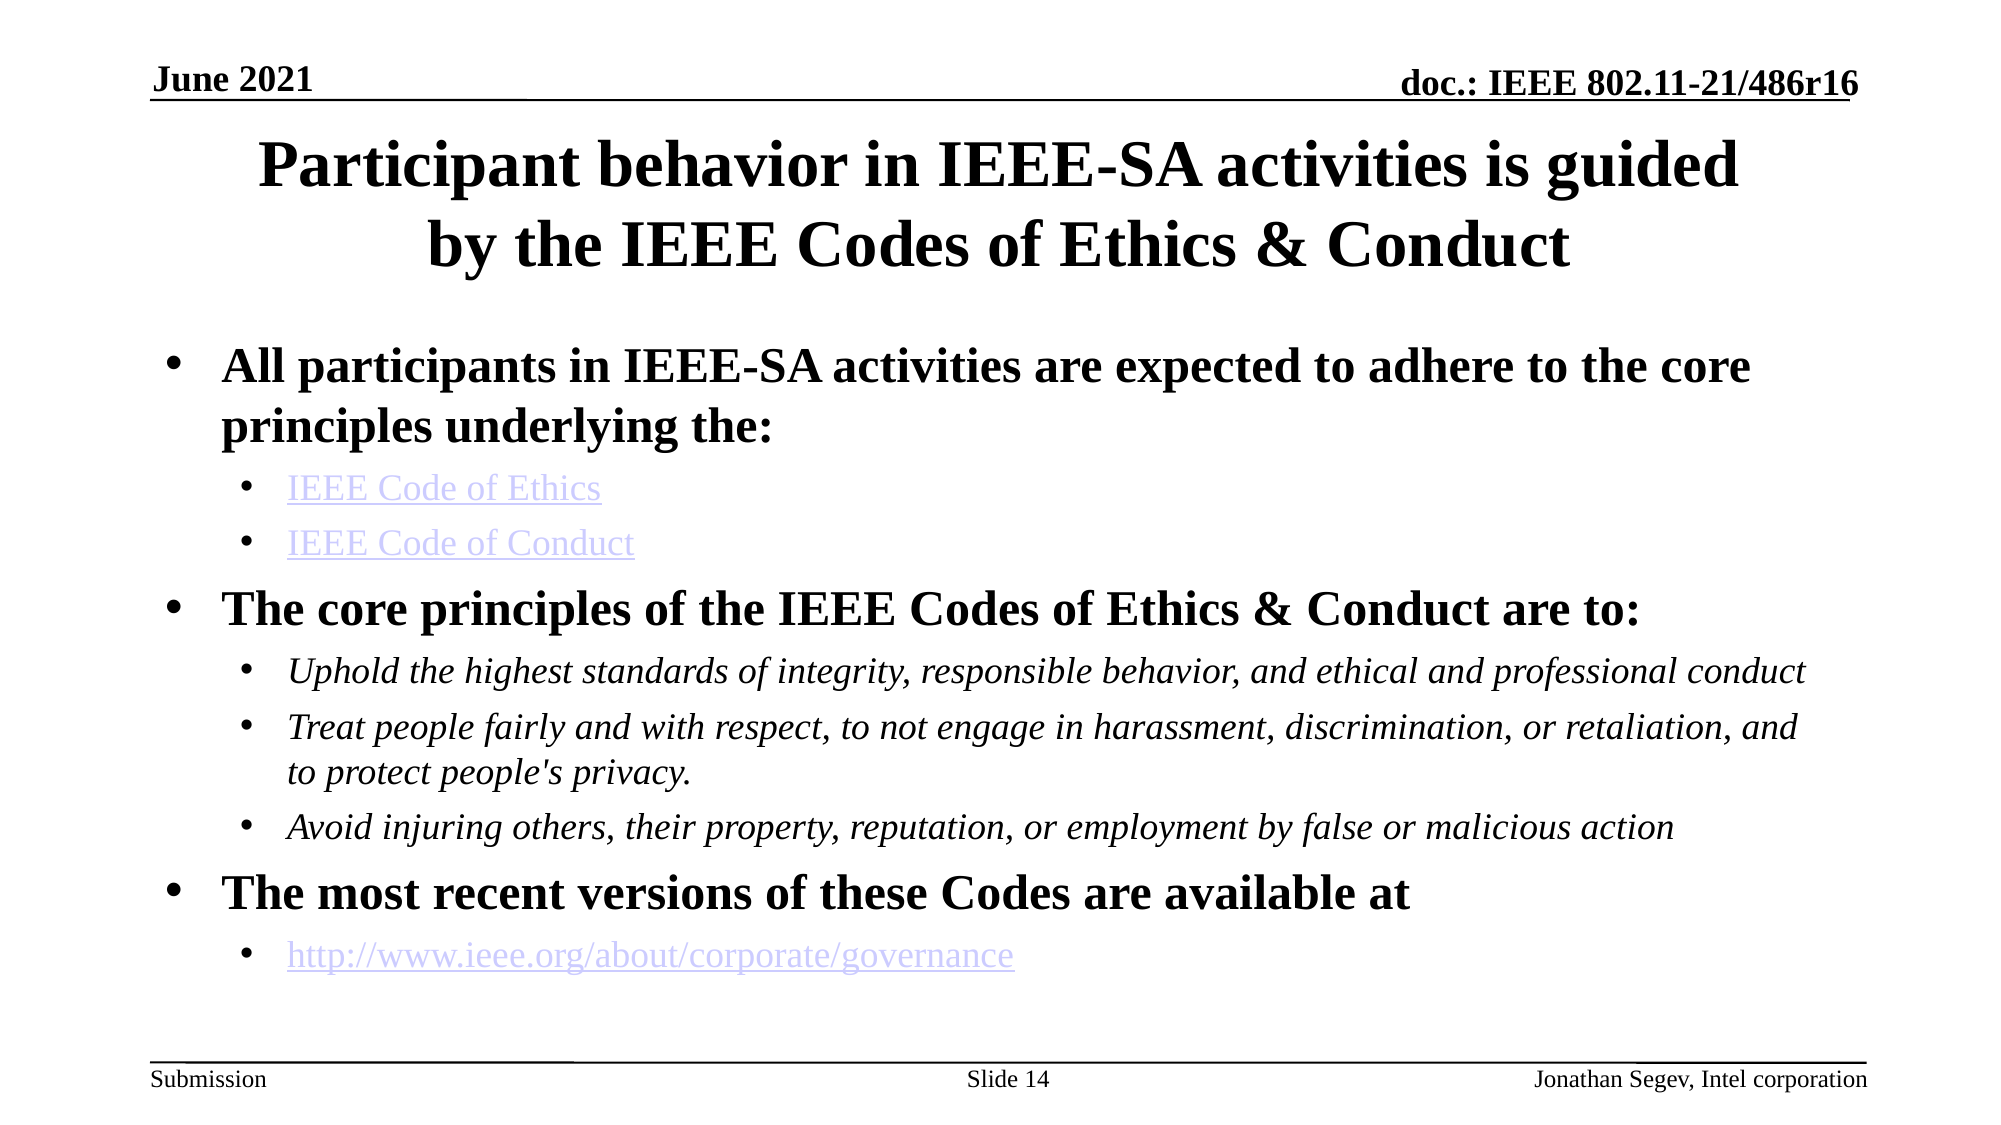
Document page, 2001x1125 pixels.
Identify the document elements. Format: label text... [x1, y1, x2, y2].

list All participants in IEEE-SA activities are expected to adhere to the core principles underlying the: IEEE Code of Ethics IEEE Code of Conduct The core principles of the IEEE Codes of Ethics & Conduct are to: Uphold the highest standards of integrity, responsible behavior, and ethical and professional conduct Treat people fairly and with respect, to not engage in harassment, discrimination, or retaliation, and to protect people's privacy. Avoid injuring others, their property, reputation, or employment by false or malicious action The most recent versions of these Codes are available at http://www.ieee.org/about/corporate/governance [149, 324, 1850, 1000]
footer Jonathan Segev, Intel corporation [1171, 1061, 1869, 1093]
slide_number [152, 54, 563, 100]
title Participant behavior in IEEE-SA activities is guided by the IEEE Codes of Ethics & Conduct [149, 112, 1850, 288]
slide_number Slide 14 [950, 1061, 1067, 1123]
